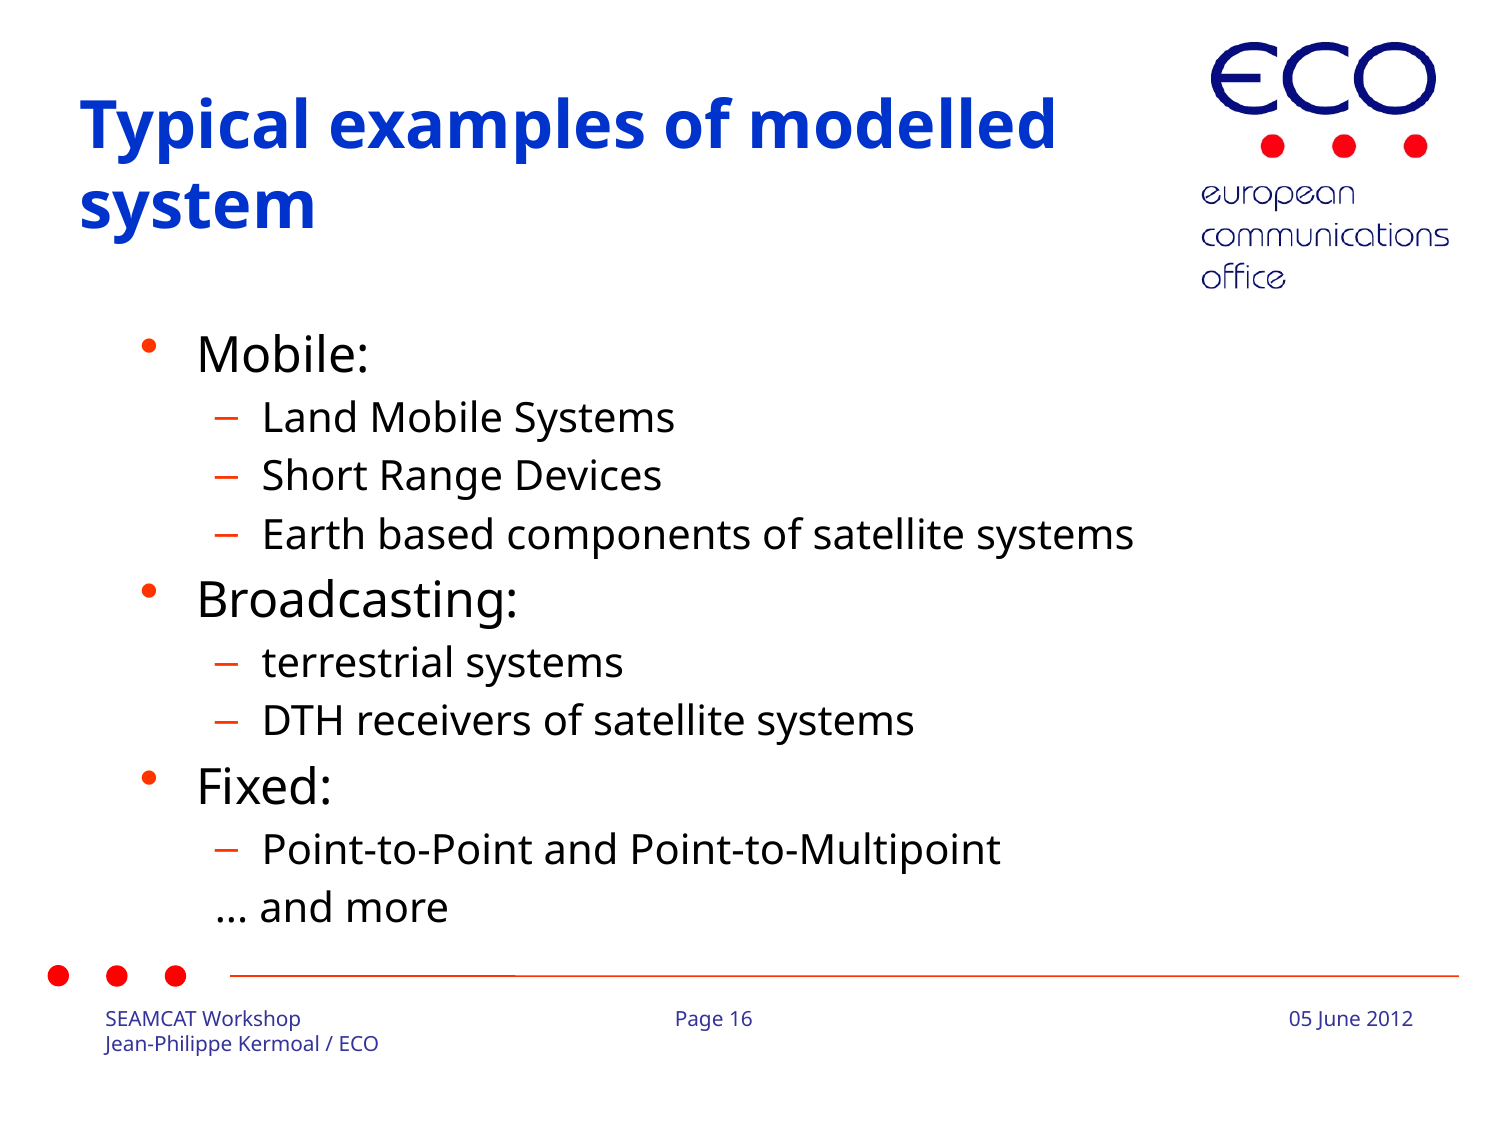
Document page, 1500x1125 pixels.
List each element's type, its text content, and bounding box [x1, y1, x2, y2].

picture [1201, 41, 1449, 289]
text_box Mobile: Land Mobile Systems Short Range Devices Earth based components of satellite systems Broadcasting: terrestrial systems DTH receivers of satellite systems Fixed: Point-to-Point and Point-to-Multipoint ... and more [124, 315, 1430, 874]
text_box Typical examples of modelled system [64, 74, 1149, 212]
